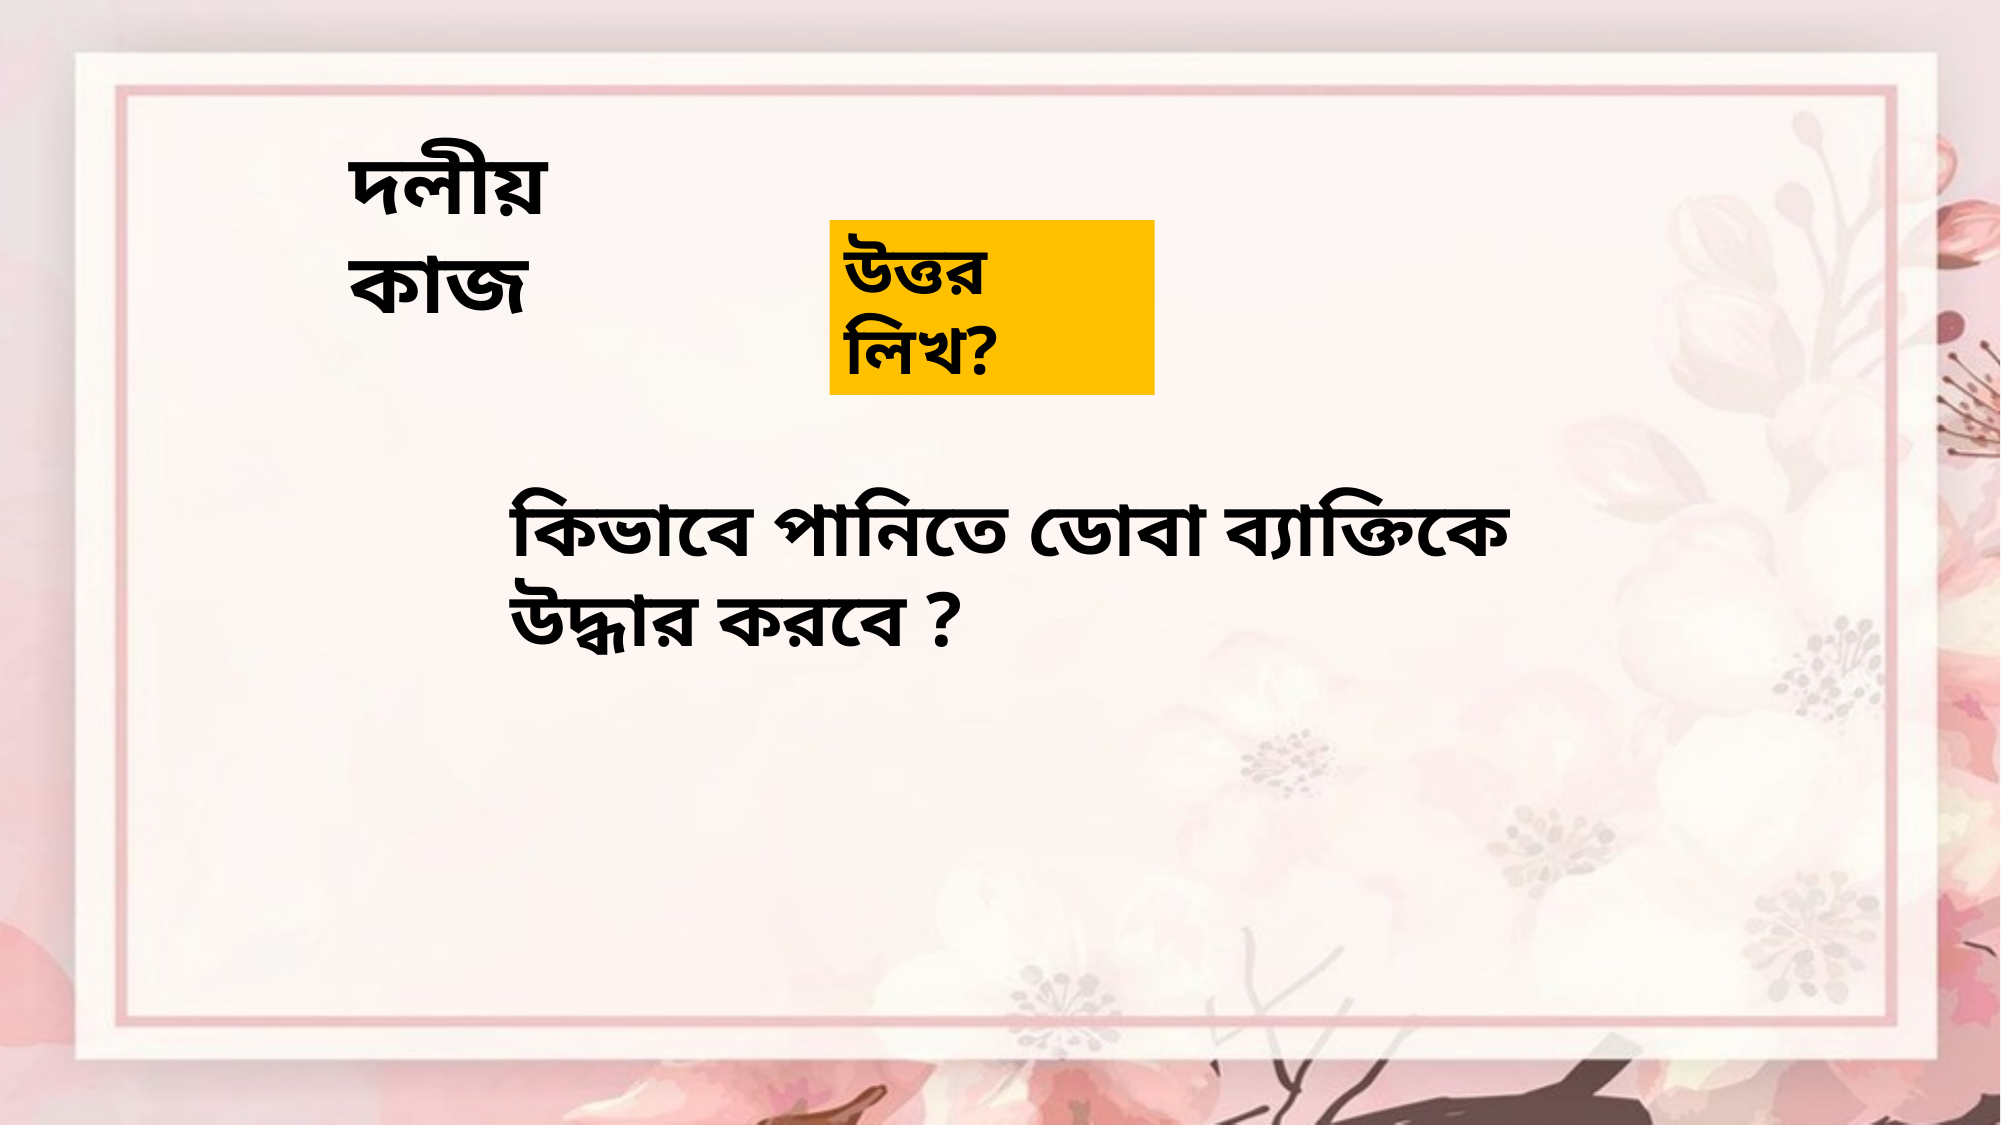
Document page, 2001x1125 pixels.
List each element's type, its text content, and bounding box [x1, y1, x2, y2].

picture [0, 0, 2001, 1125]
text_box দলীয় কাজ [334, 123, 751, 339]
text_box উত্তর লিখ? [829, 220, 1155, 395]
text_box কিভাবে পানিতে ডোবা ব্যাক্তিকে উদ্ধার করবে ? [495, 474, 1627, 669]
